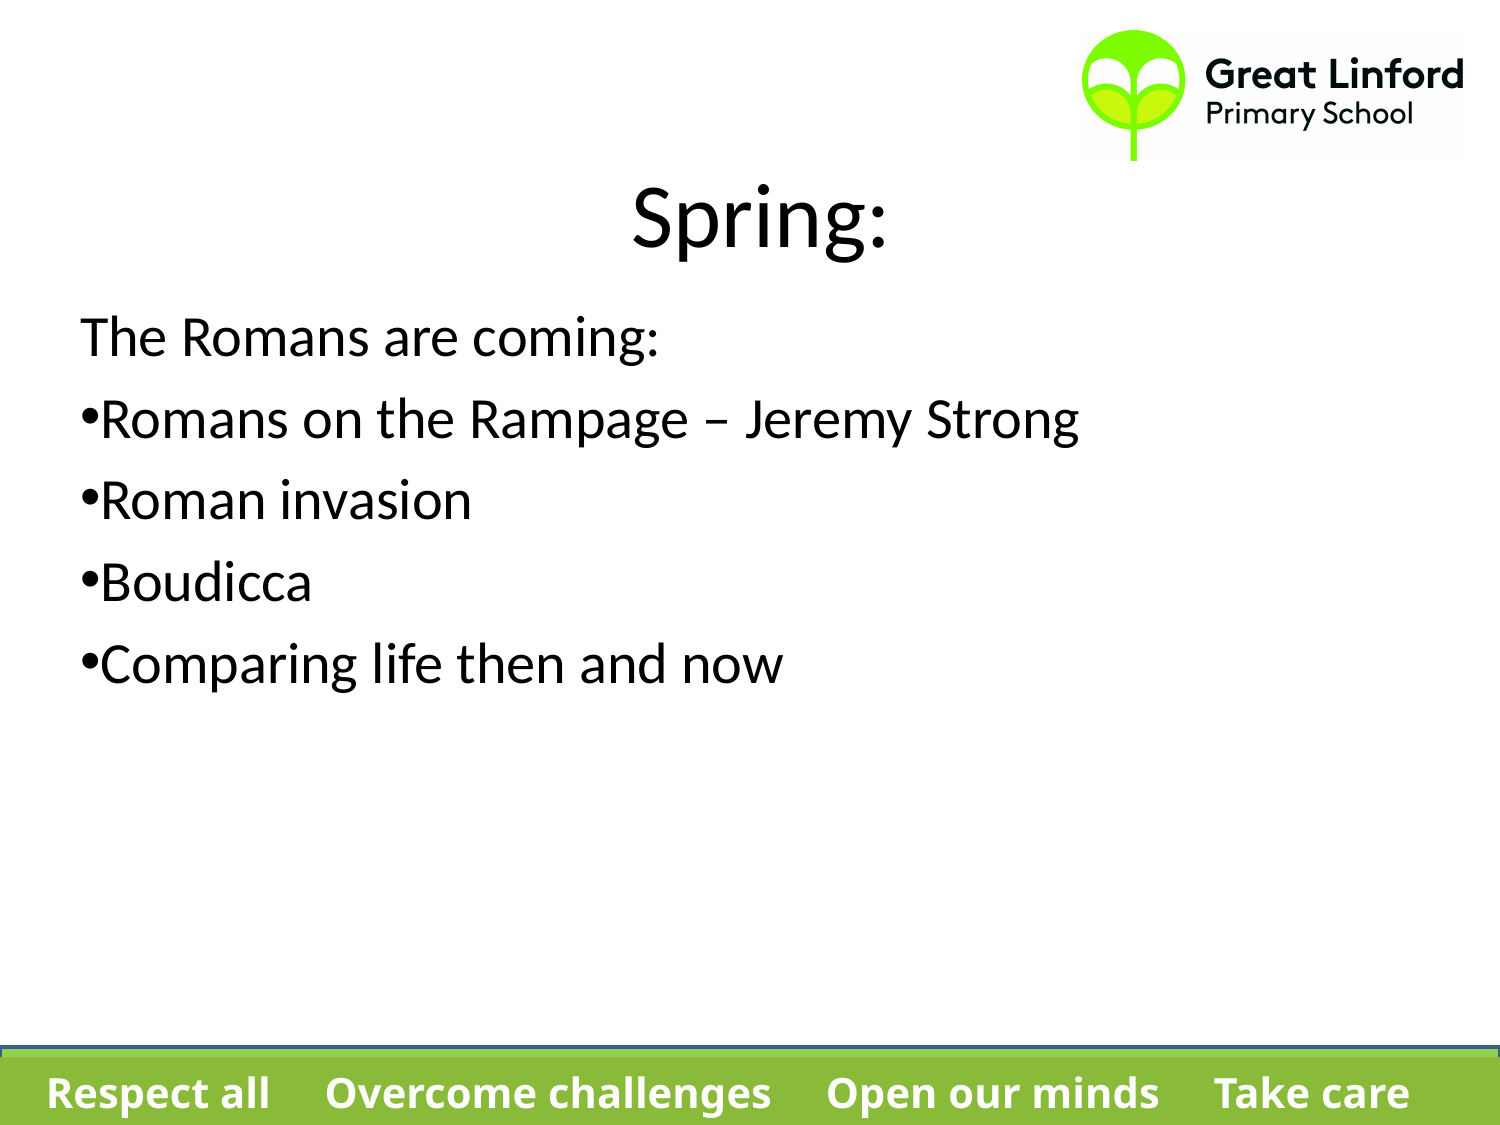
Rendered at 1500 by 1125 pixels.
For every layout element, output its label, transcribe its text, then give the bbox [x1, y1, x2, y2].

text_box Respect all Overcome challenges Open our minds Take care Speak kindly [0, 1057, 1500, 1125]
text_box [0, 1045, 1500, 1057]
title Spring: [123, 90, 1399, 332]
picture [1082, 30, 1465, 162]
subtitle The Romans are coming: Romans on the Rampage – Jeremy Strong Roman invasion Boudicca Comparing life then and now [64, 290, 1424, 776]
